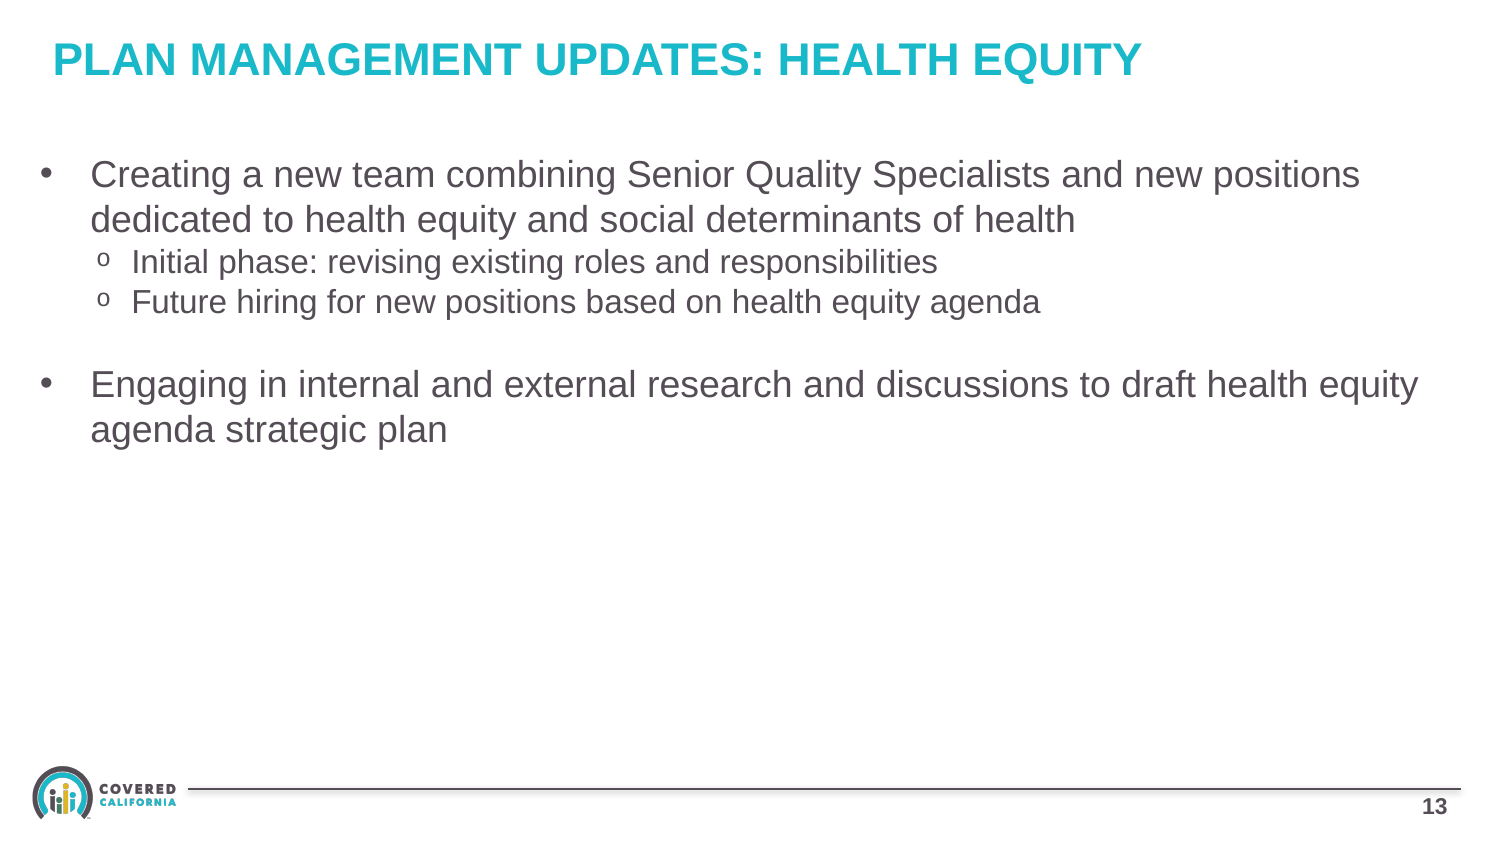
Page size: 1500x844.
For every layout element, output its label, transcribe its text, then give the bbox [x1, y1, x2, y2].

title PLAN MANAGEMENT UPDATES: HEALTH EQUITY [37, 22, 1463, 127]
slide_number 12 [1342, 782, 1463, 828]
picture [30, 767, 178, 823]
list Creating a new team combining Senior Quality Specialists and new positions dedicated to health equity and social determinants of health Initial phase: revising existing roles and responsibilities Future hiring for new positions based on health equity agenda Engaging in internal and external research and discussions to draft health equity agenda strategic plan [24, 142, 1450, 767]
